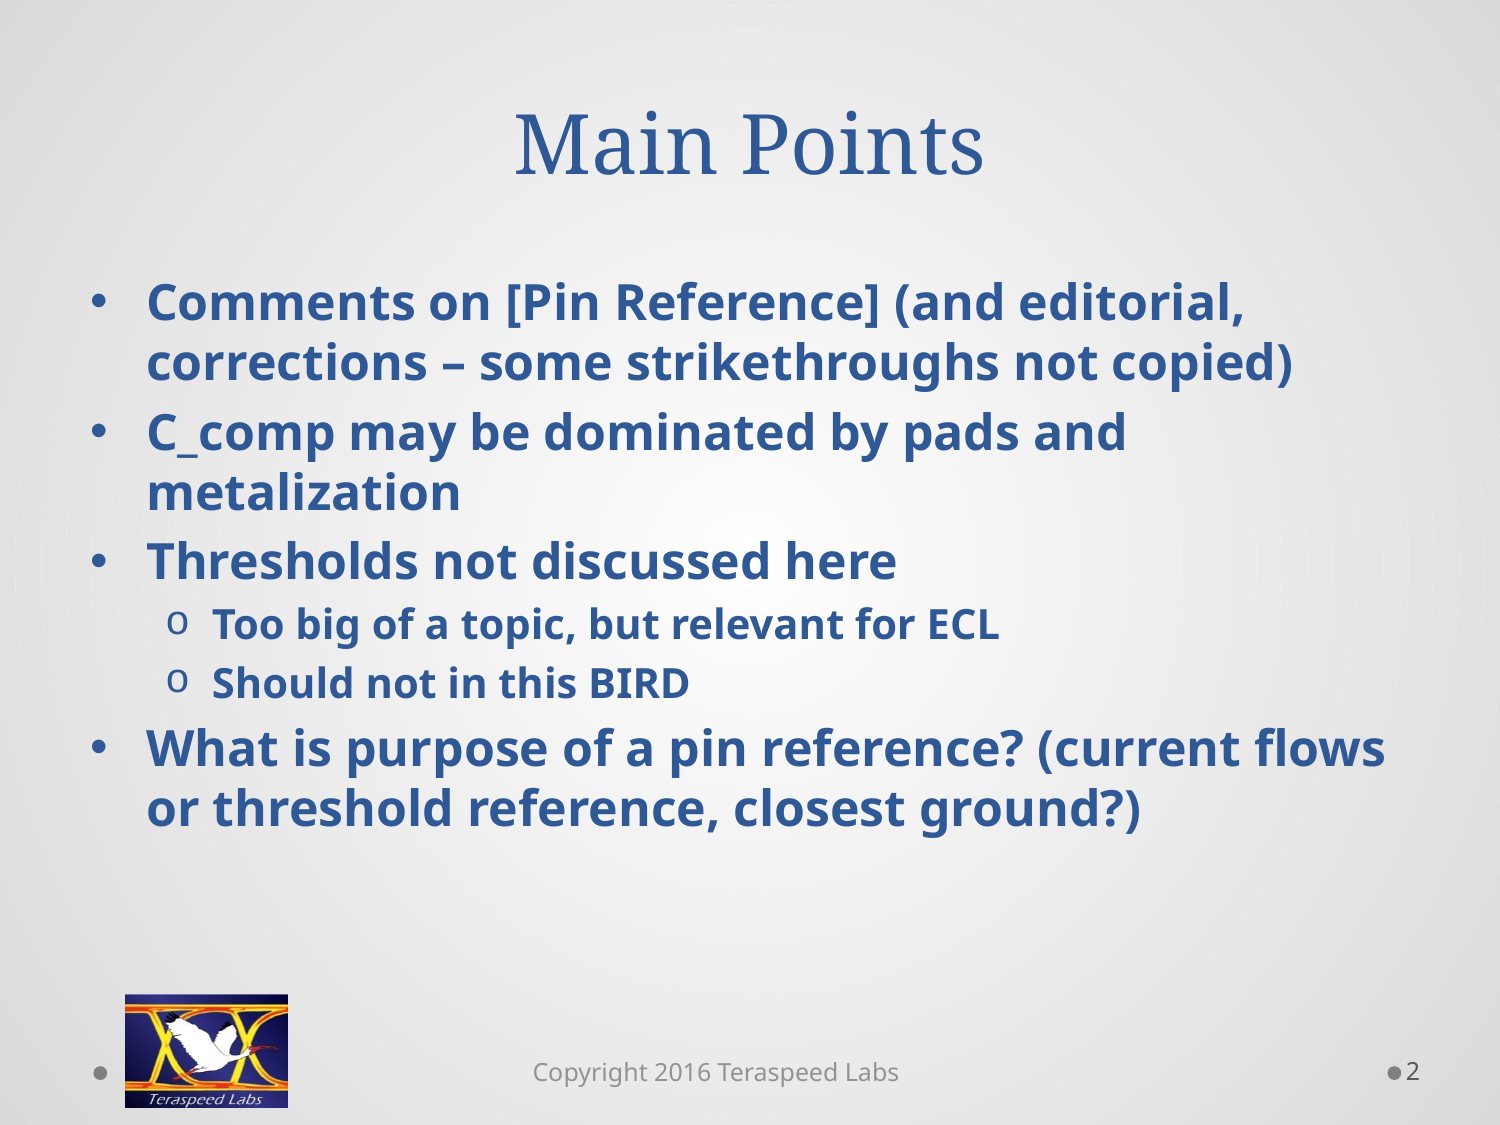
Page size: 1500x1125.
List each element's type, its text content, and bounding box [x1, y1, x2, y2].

picture [125, 1005, 288, 1108]
list Comments on [Pin Reference] (and editorial, corrections – some strikethroughs not copied) C_comp may be dominated by pads and metalization Thresholds not discussed here Too big of a topic, but relevant for ECL Should not in this BIRD What is purpose of a pin reference? (current flows or threshold reference, closest ground?) [75, 262, 1425, 1005]
title Main Points [75, 0, 1425, 262]
slide_number 2 [1401, 1042, 1494, 1103]
footer Copyright 2016 Teraspeed Labs [525, 1043, 993, 1103]
